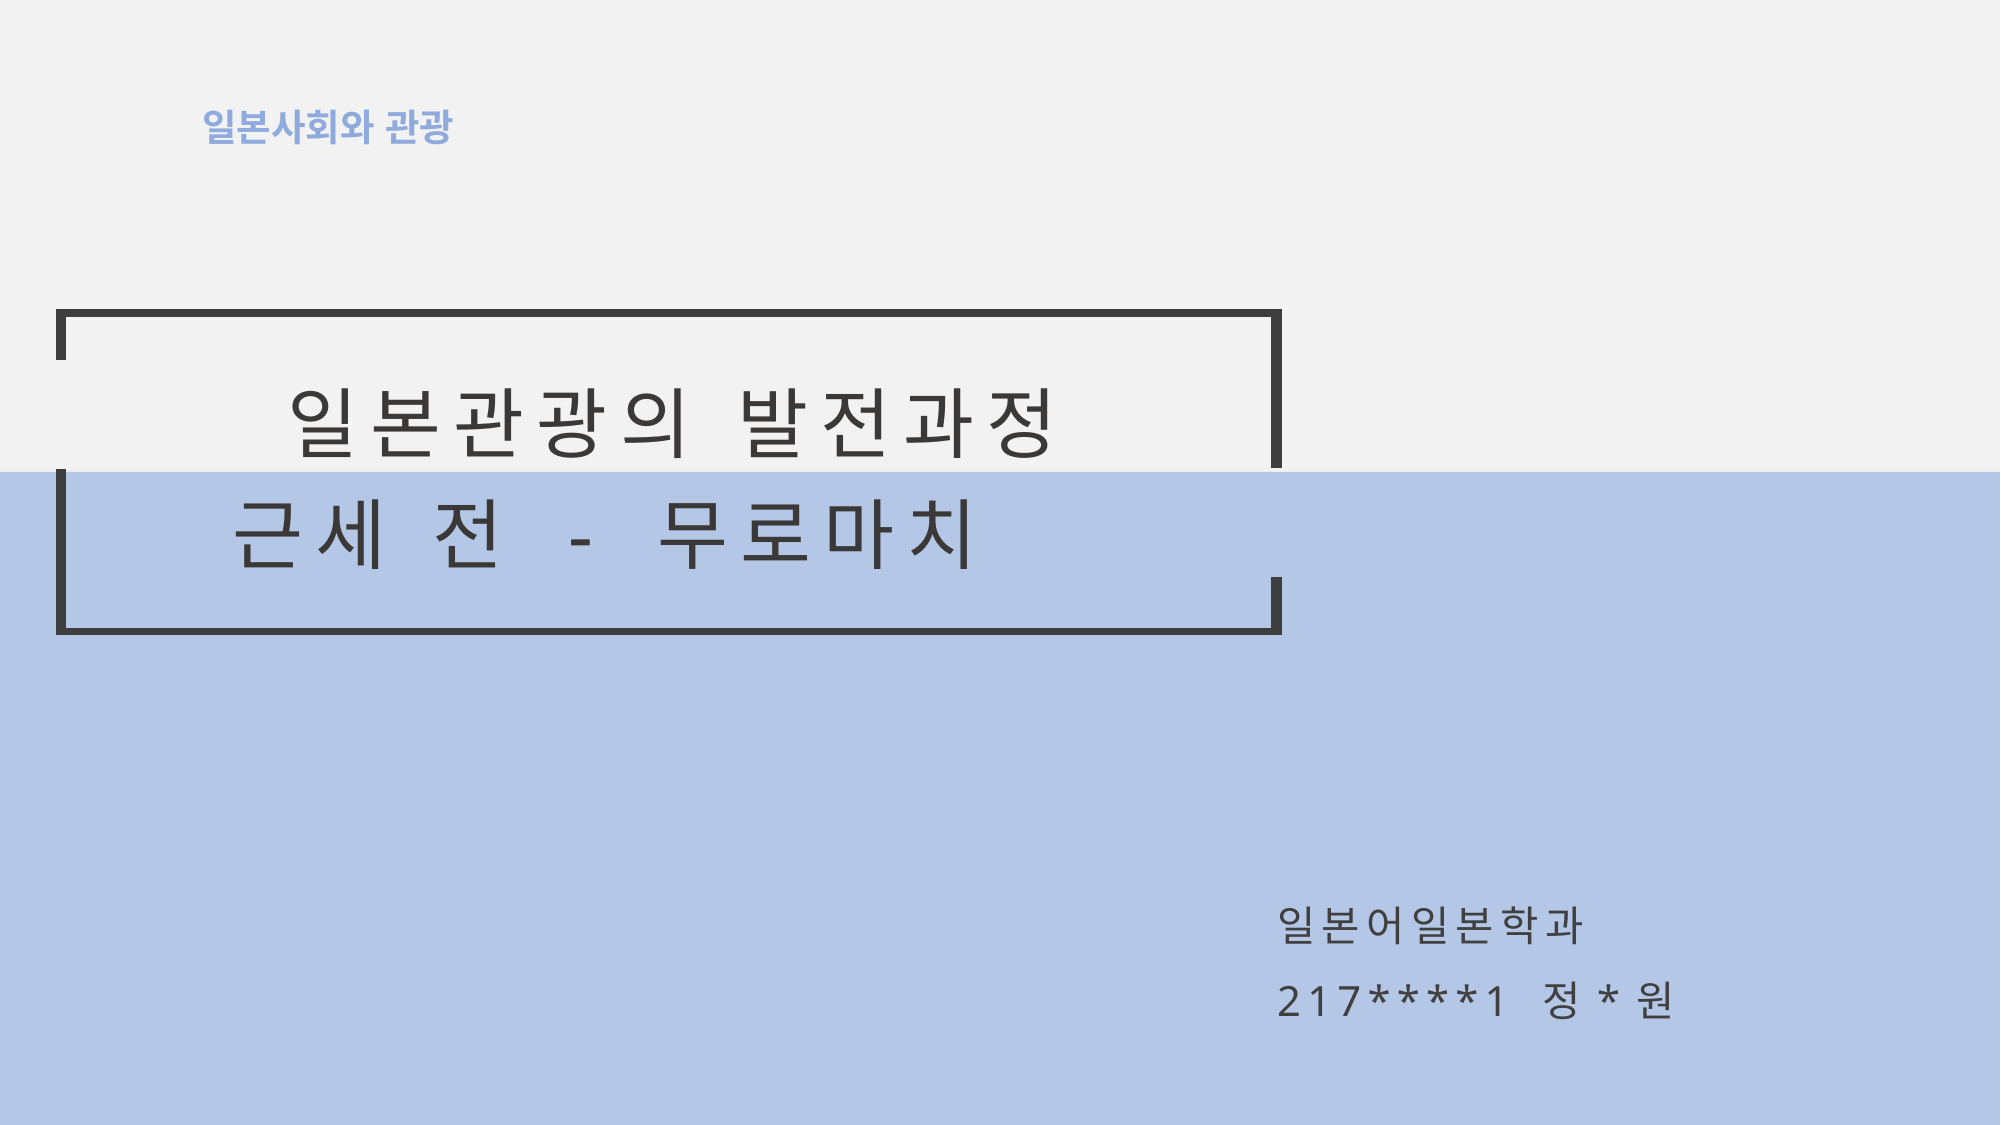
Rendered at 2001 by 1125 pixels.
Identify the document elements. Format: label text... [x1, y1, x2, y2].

text_box [0, 471, 2000, 1125]
text_box 일본관광의 발전과정 근세 전 - 무로마치 [0, 349, 1346, 697]
text_box 일본어일본학과 217****1 정*원 [1262, 867, 1706, 1033]
picture [56, 309, 1282, 635]
text_box 일본사회와 관광 [187, 73, 566, 157]
